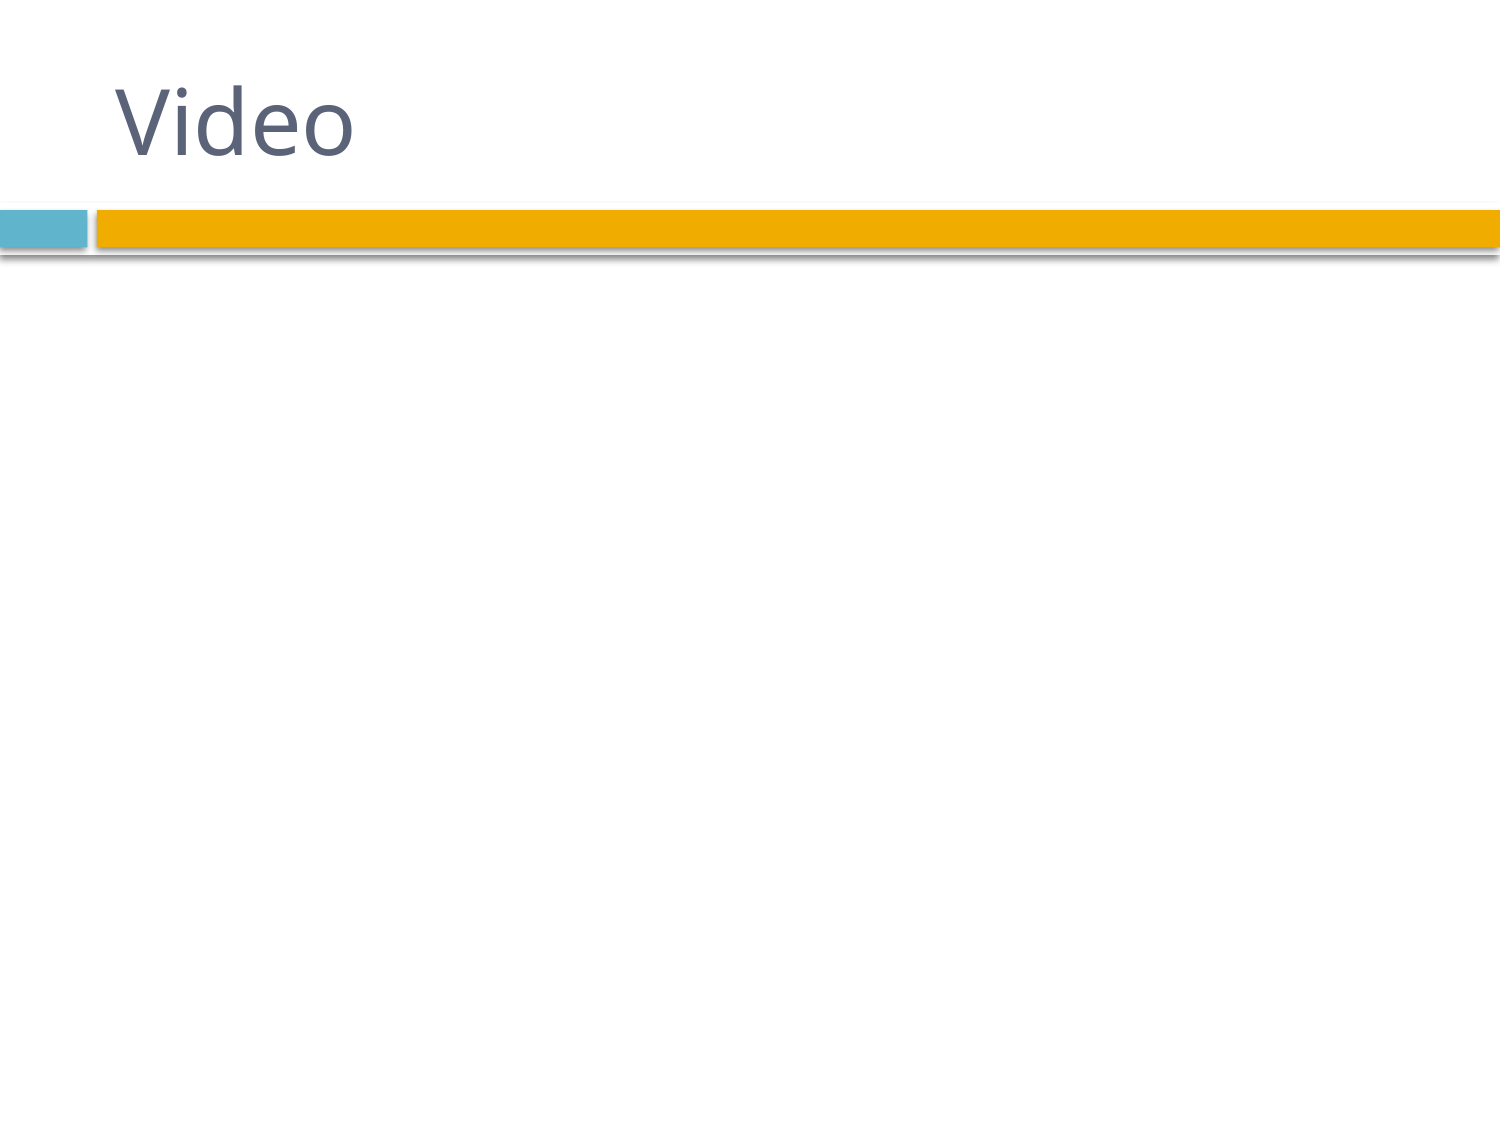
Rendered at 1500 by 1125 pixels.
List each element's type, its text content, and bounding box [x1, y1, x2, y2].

title Video [100, 37, 1438, 200]
